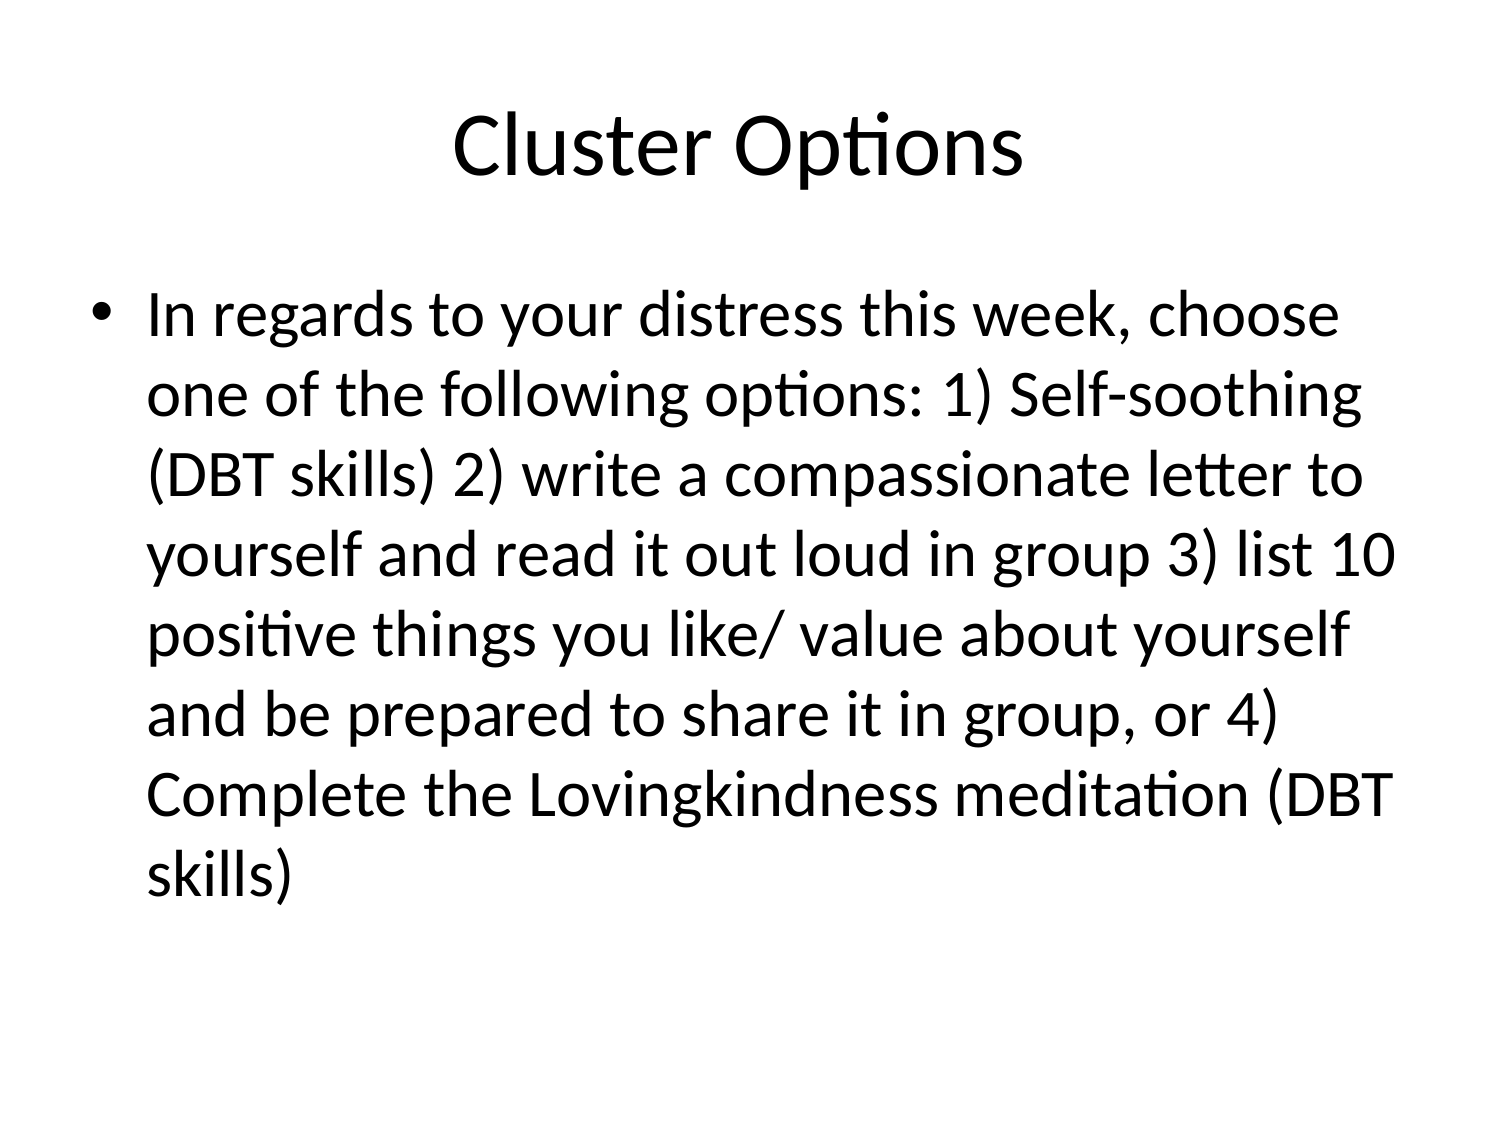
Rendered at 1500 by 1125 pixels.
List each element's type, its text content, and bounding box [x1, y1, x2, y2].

list In regards to your distress this week, choose one of the following options: 1) Self-soothing (DBT skills) 2) write a compassionate letter to yourself and read it out loud in group 3) list 10 positive things you like/ value about yourself and be prepared to share it in group, or 4) Complete the Lovingkindness meditation (DBT skills) [75, 262, 1425, 1005]
title Cluster Options [75, 45, 1425, 233]
